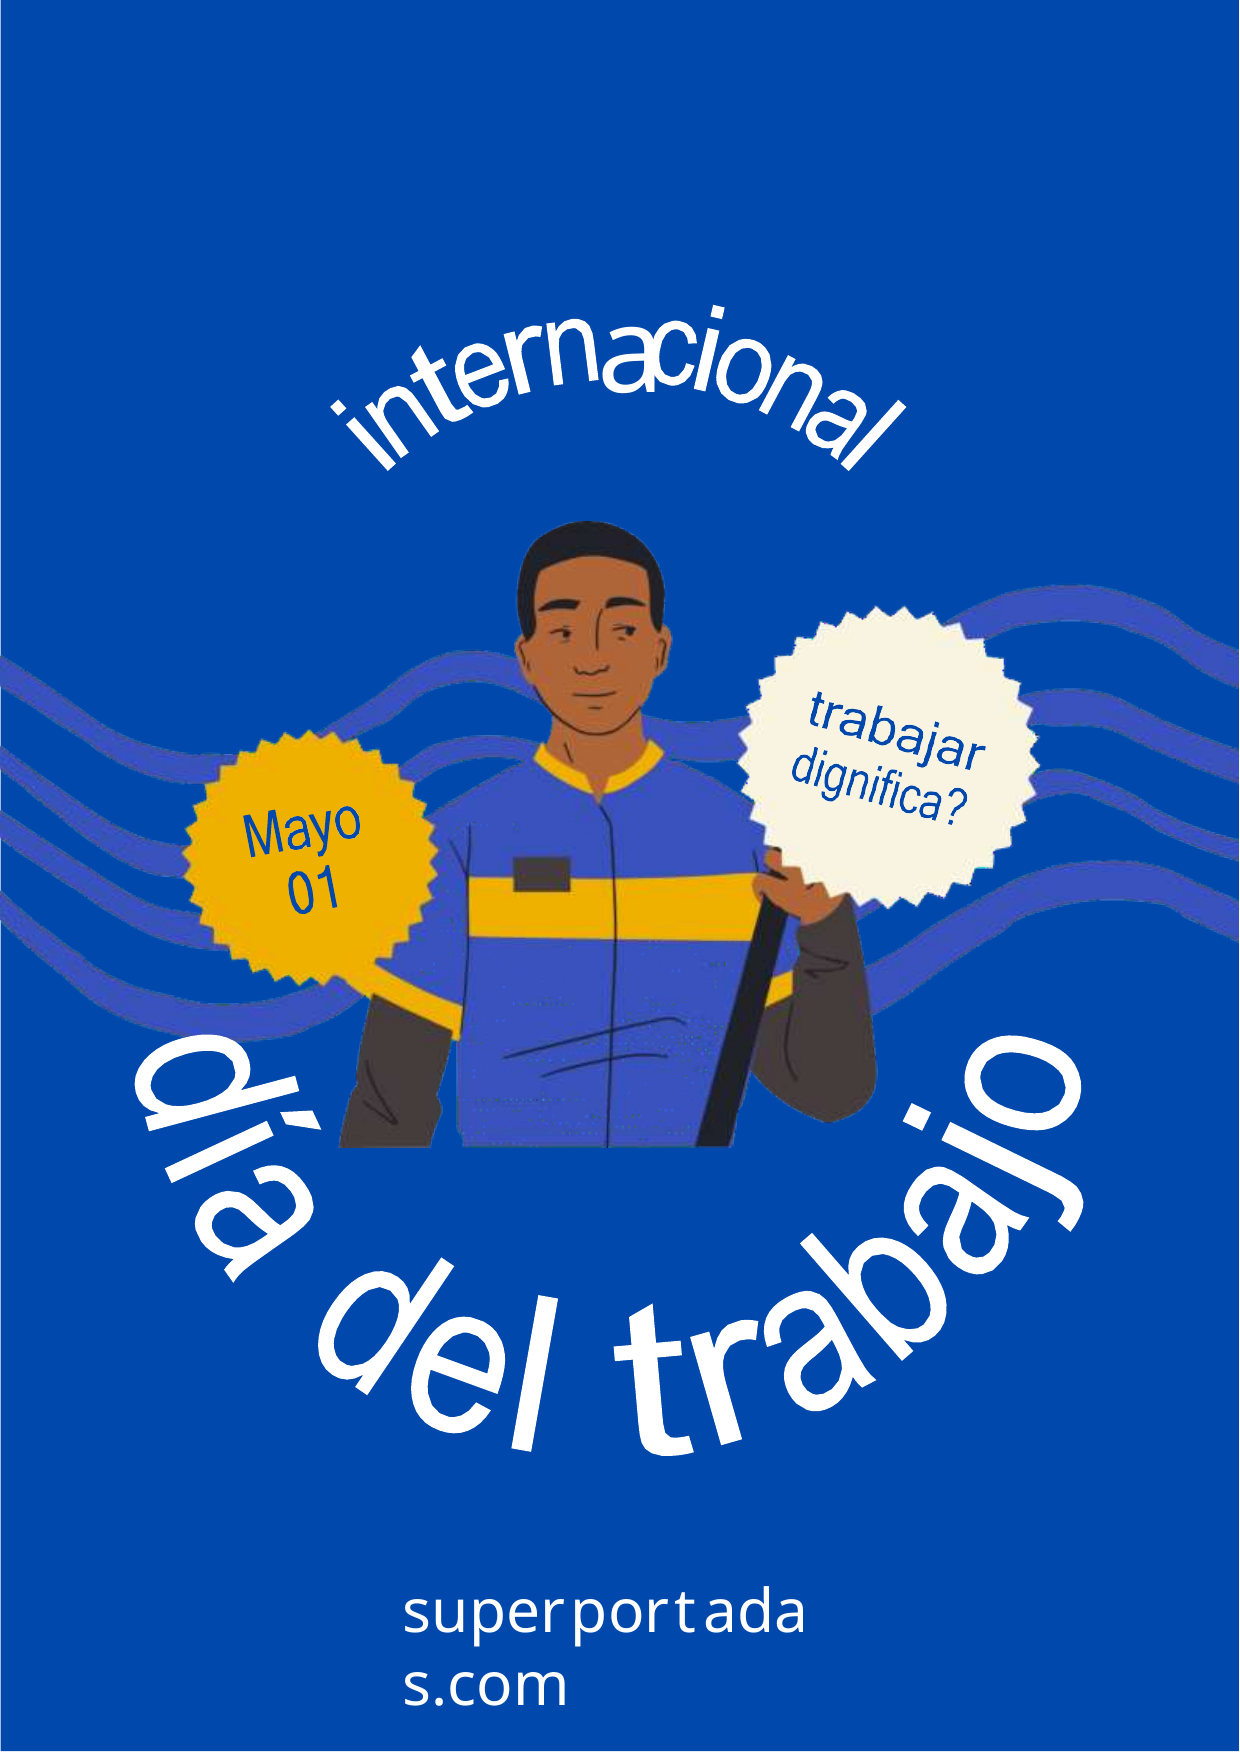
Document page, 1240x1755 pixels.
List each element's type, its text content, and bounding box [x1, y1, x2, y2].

text_box [840, 399, 907, 472]
text_box [805, 390, 867, 461]
text_box [650, 320, 697, 386]
text_box [346, 417, 396, 471]
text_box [0, 521, 1239, 1457]
text_box [365, 386, 440, 459]
text_box [409, 345, 474, 422]
text_box superportadas.com [400, 1570, 836, 1718]
text_box [758, 355, 823, 432]
text_box [546, 318, 599, 386]
text_box [710, 304, 725, 320]
text_box [693, 327, 720, 392]
text_box [503, 325, 543, 395]
text_box [455, 343, 509, 408]
text_box [716, 338, 772, 404]
title a [588, 270, 651, 519]
text_box [330, 399, 347, 416]
